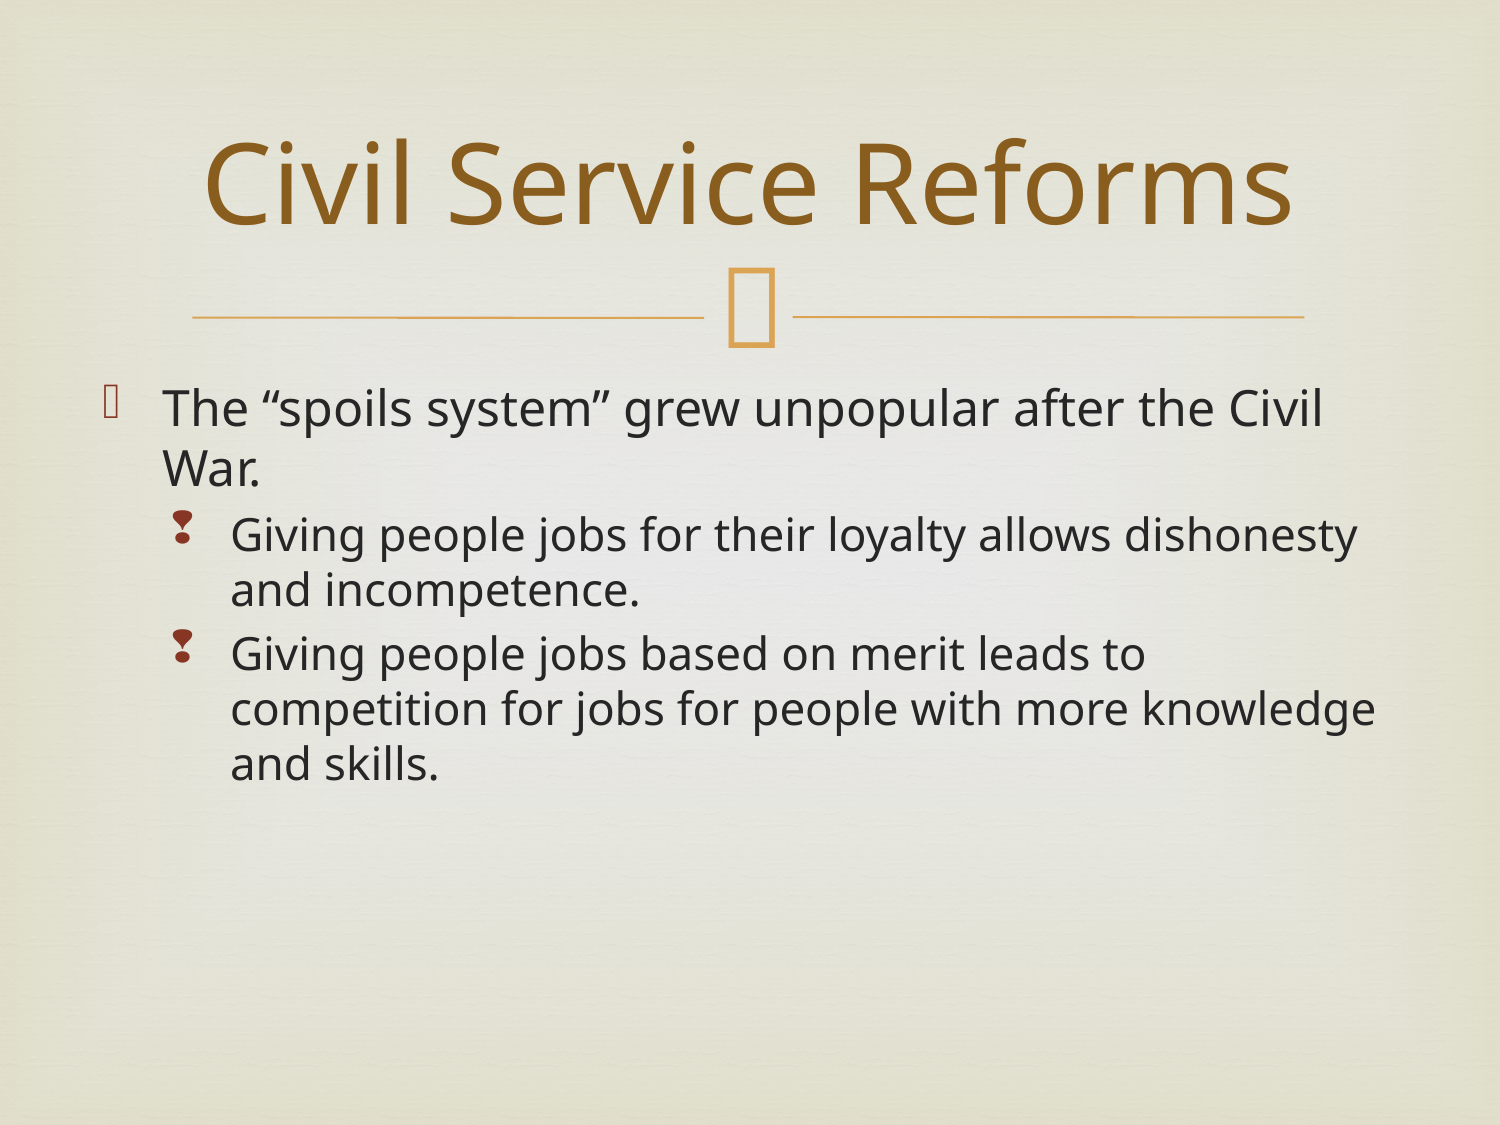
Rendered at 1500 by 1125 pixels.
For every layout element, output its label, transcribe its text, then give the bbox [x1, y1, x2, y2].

title Civil Service Reforms [112, 93, 1386, 267]
list The “spoils system” grew unpopular after the Civil War. Giving people jobs for their loyalty allows dishonesty and incompetence. Giving people jobs based on merit leads to competition for jobs for people with more knowledge and skills. [87, 368, 1413, 1005]
